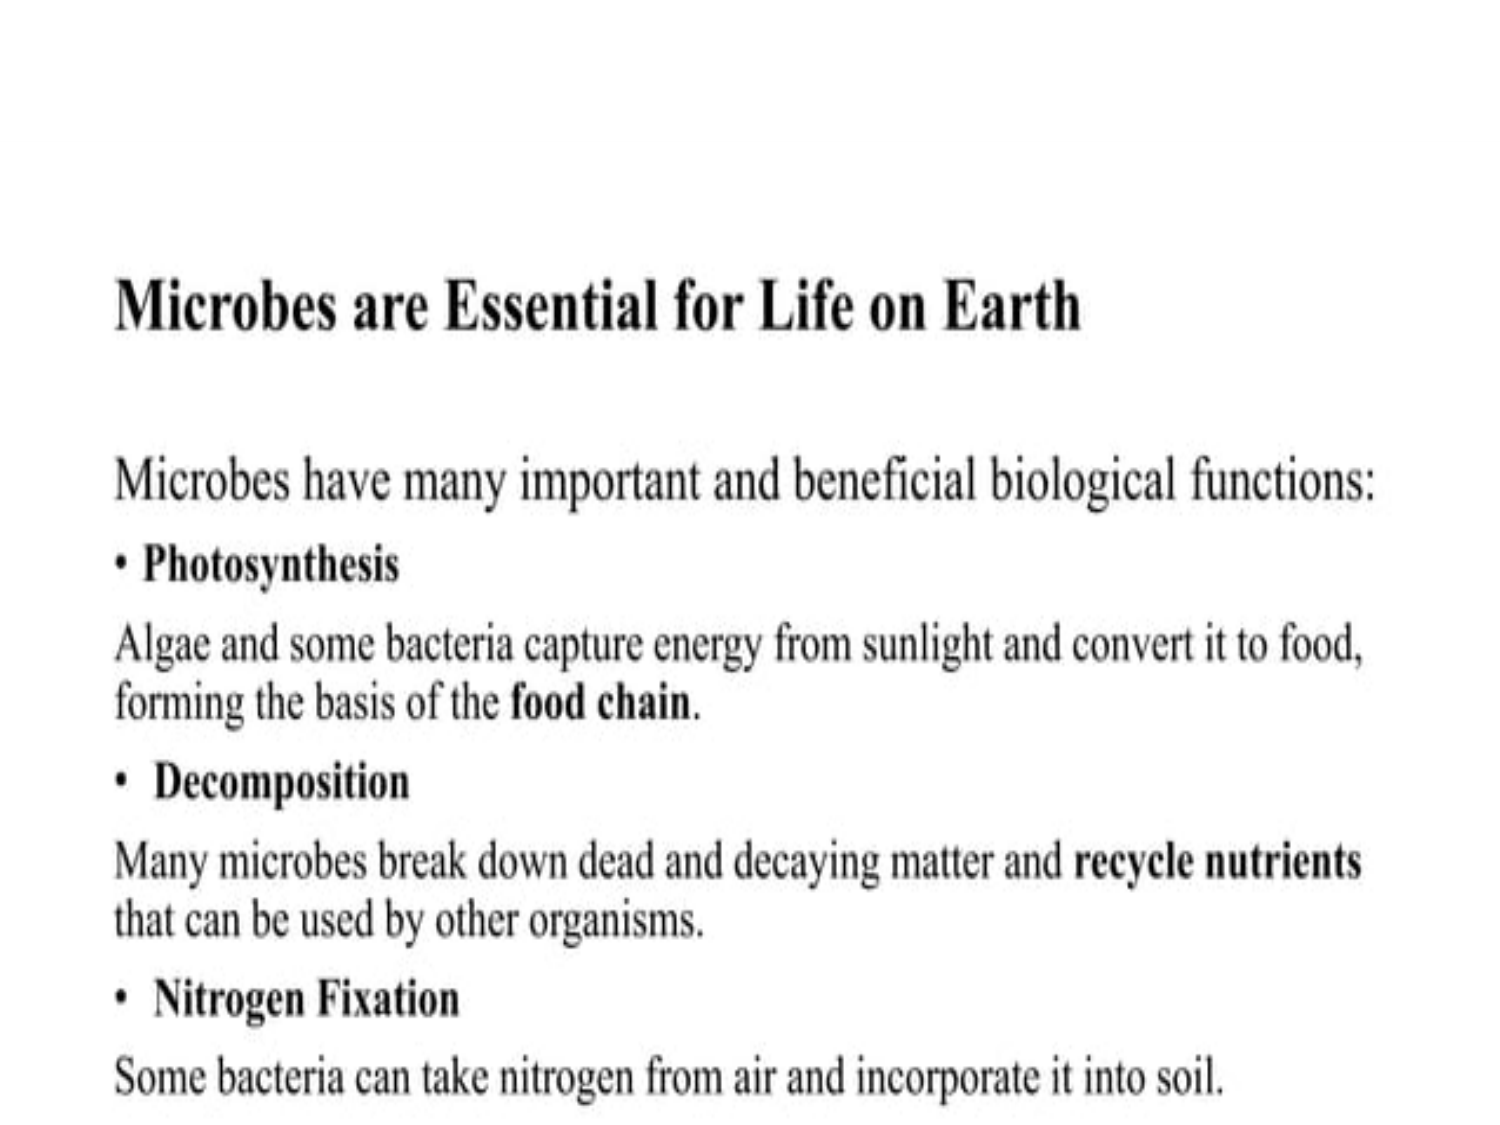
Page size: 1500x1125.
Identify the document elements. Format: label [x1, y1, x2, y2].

picture [0, 139, 1500, 1125]
